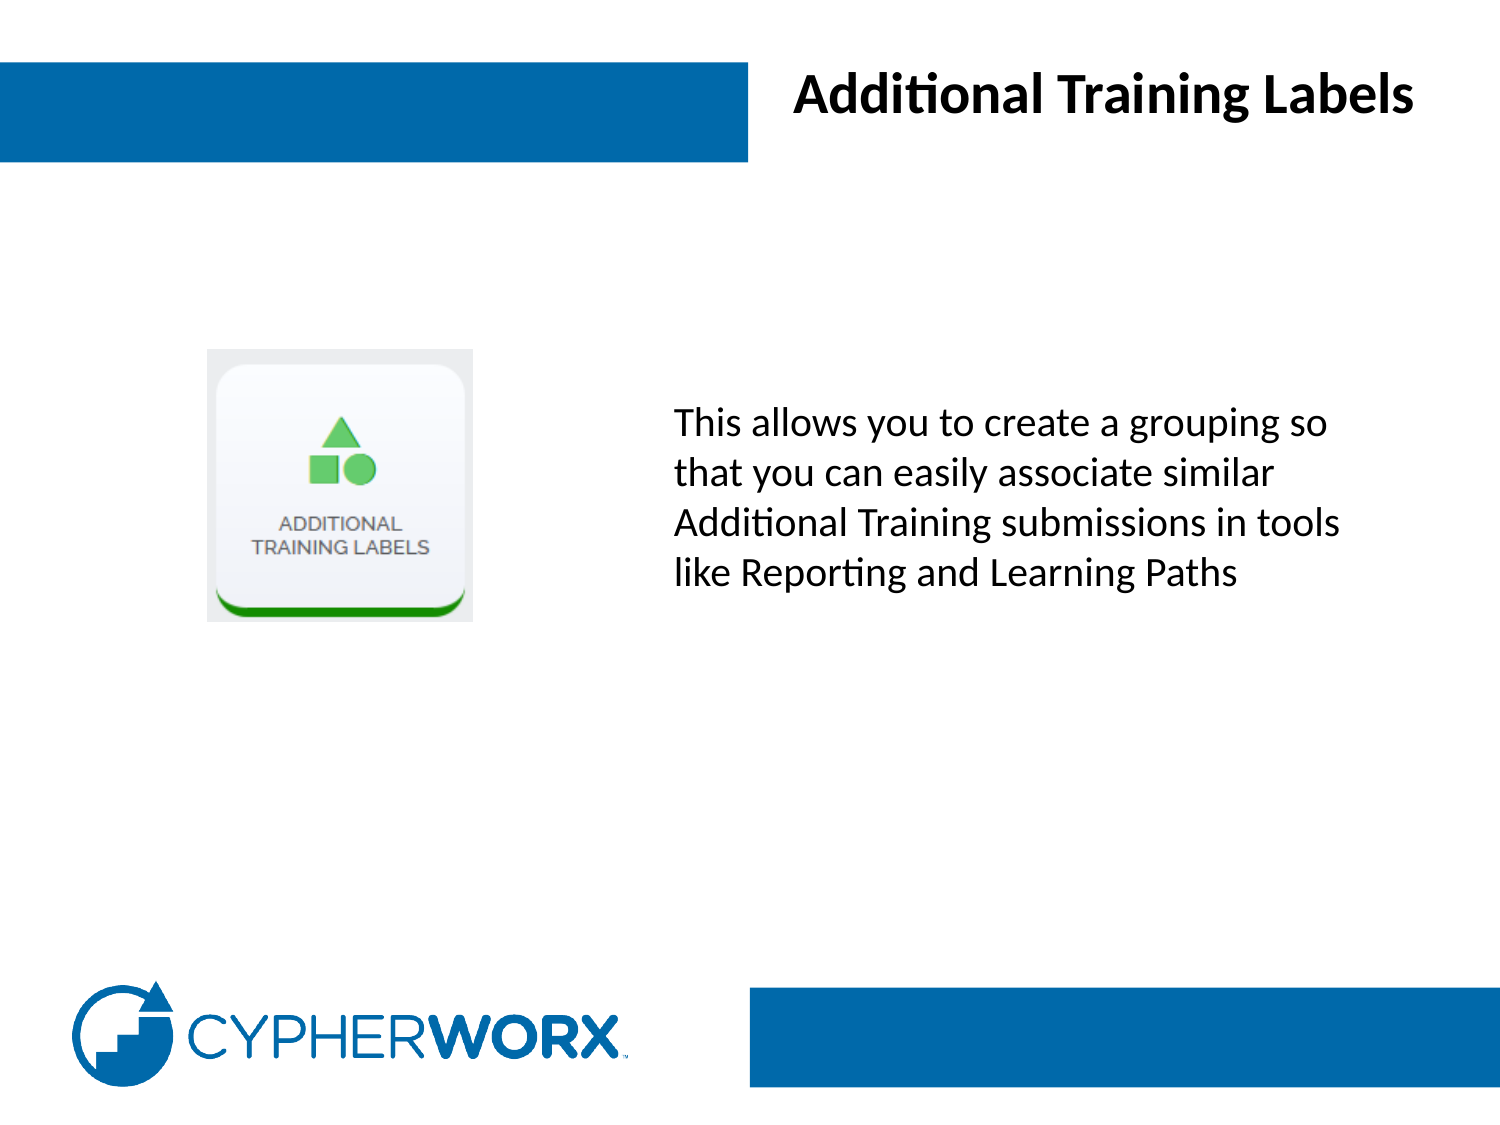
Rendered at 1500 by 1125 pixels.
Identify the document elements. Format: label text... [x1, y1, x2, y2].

picture [206, 349, 473, 622]
text_box Additional Training Labels [778, 47, 1478, 133]
text_box This allows you to create a grouping so that you can easily associate similar Additional Training submissions in tools like Reporting and Learning Paths [659, 387, 1358, 603]
picture [72, 980, 628, 1087]
